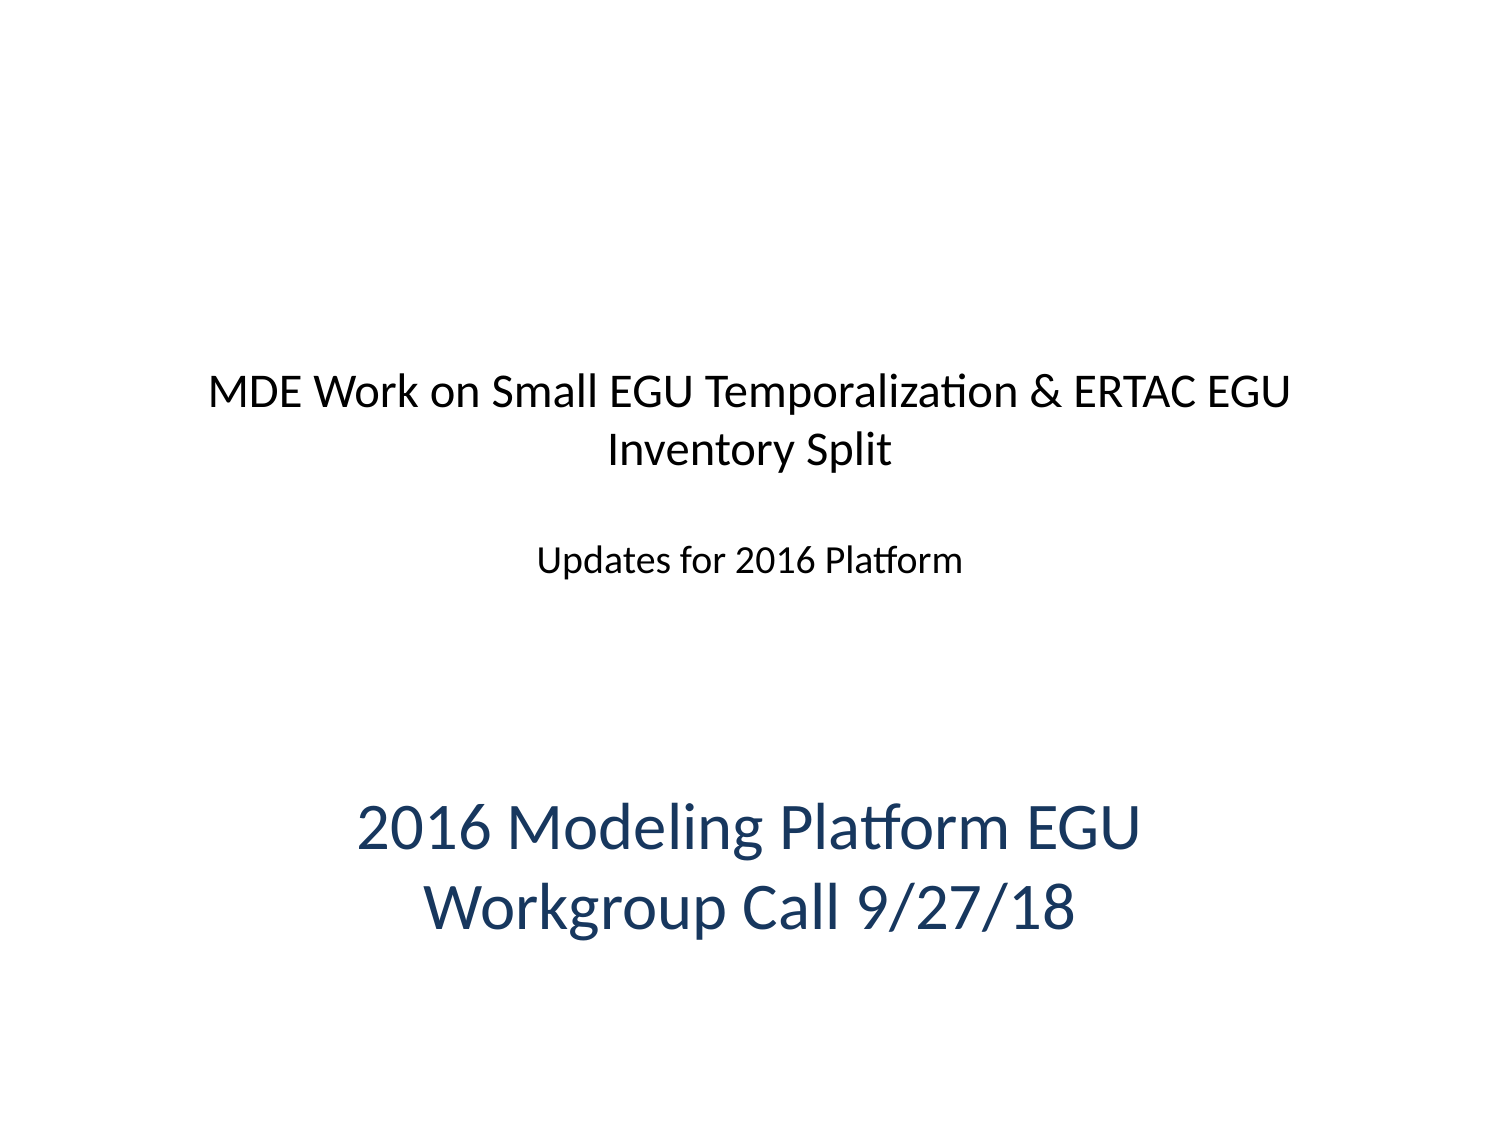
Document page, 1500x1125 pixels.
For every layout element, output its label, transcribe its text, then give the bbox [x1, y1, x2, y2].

title MDE Work on Small EGU Temporalization & ERTAC EGU Inventory Split Updates for 2016 Platform [112, 349, 1388, 591]
subtitle 2016 Modeling Platform EGU Workgroup Call 9/27/18 [225, 774, 1275, 1063]
